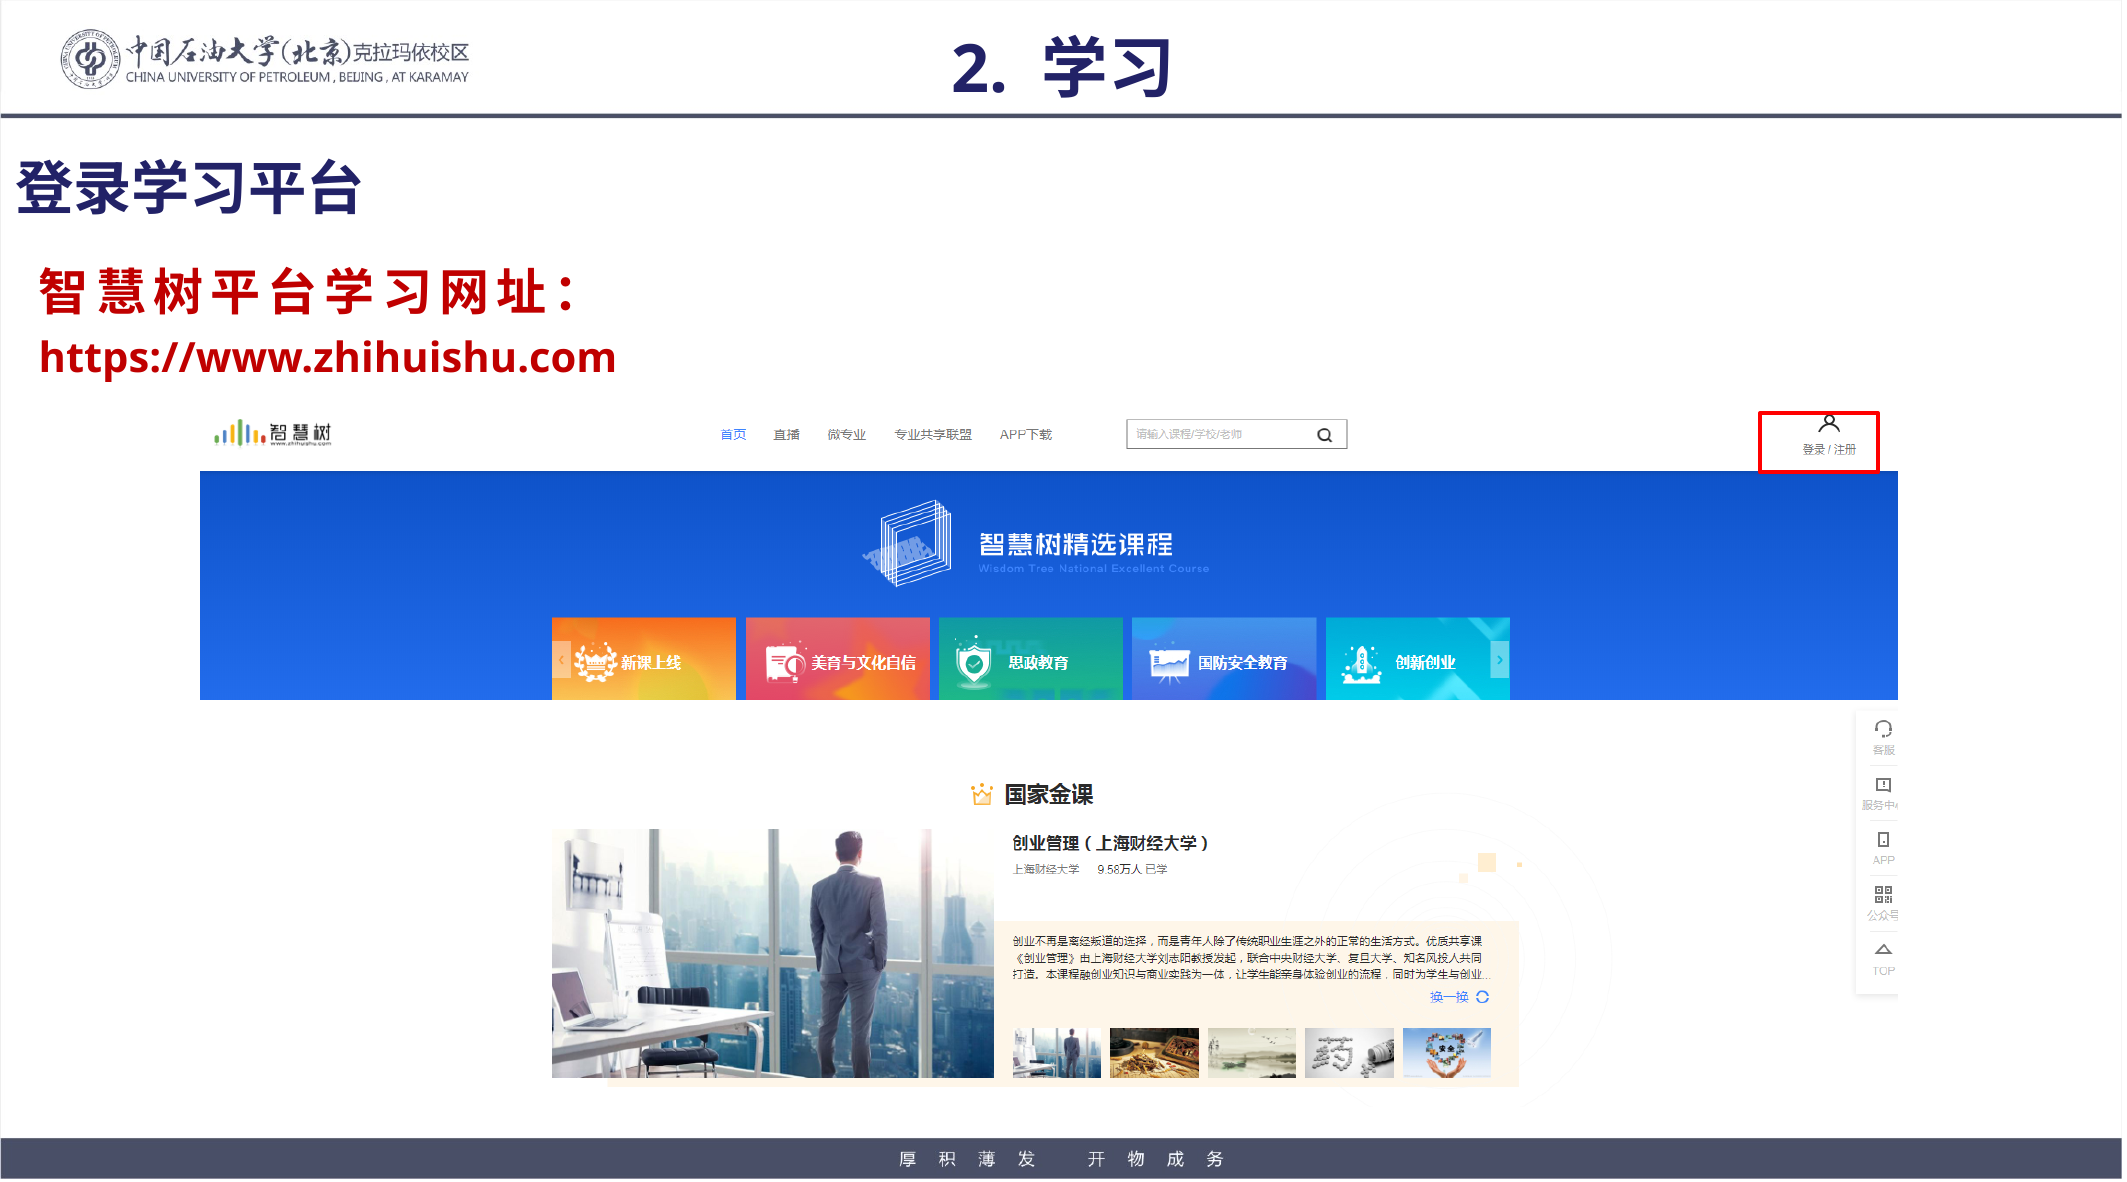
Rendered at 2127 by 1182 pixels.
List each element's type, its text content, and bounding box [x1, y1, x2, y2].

picture [0, 229, 2122, 1179]
text_box 智慧树平台学习网址： https://www.zhihuishu.com [23, 241, 737, 389]
text_box 2. 学习 [0, 2, 2127, 114]
picture [0, 114, 2122, 129]
text_box 登录学习平台 [0, 129, 2127, 229]
